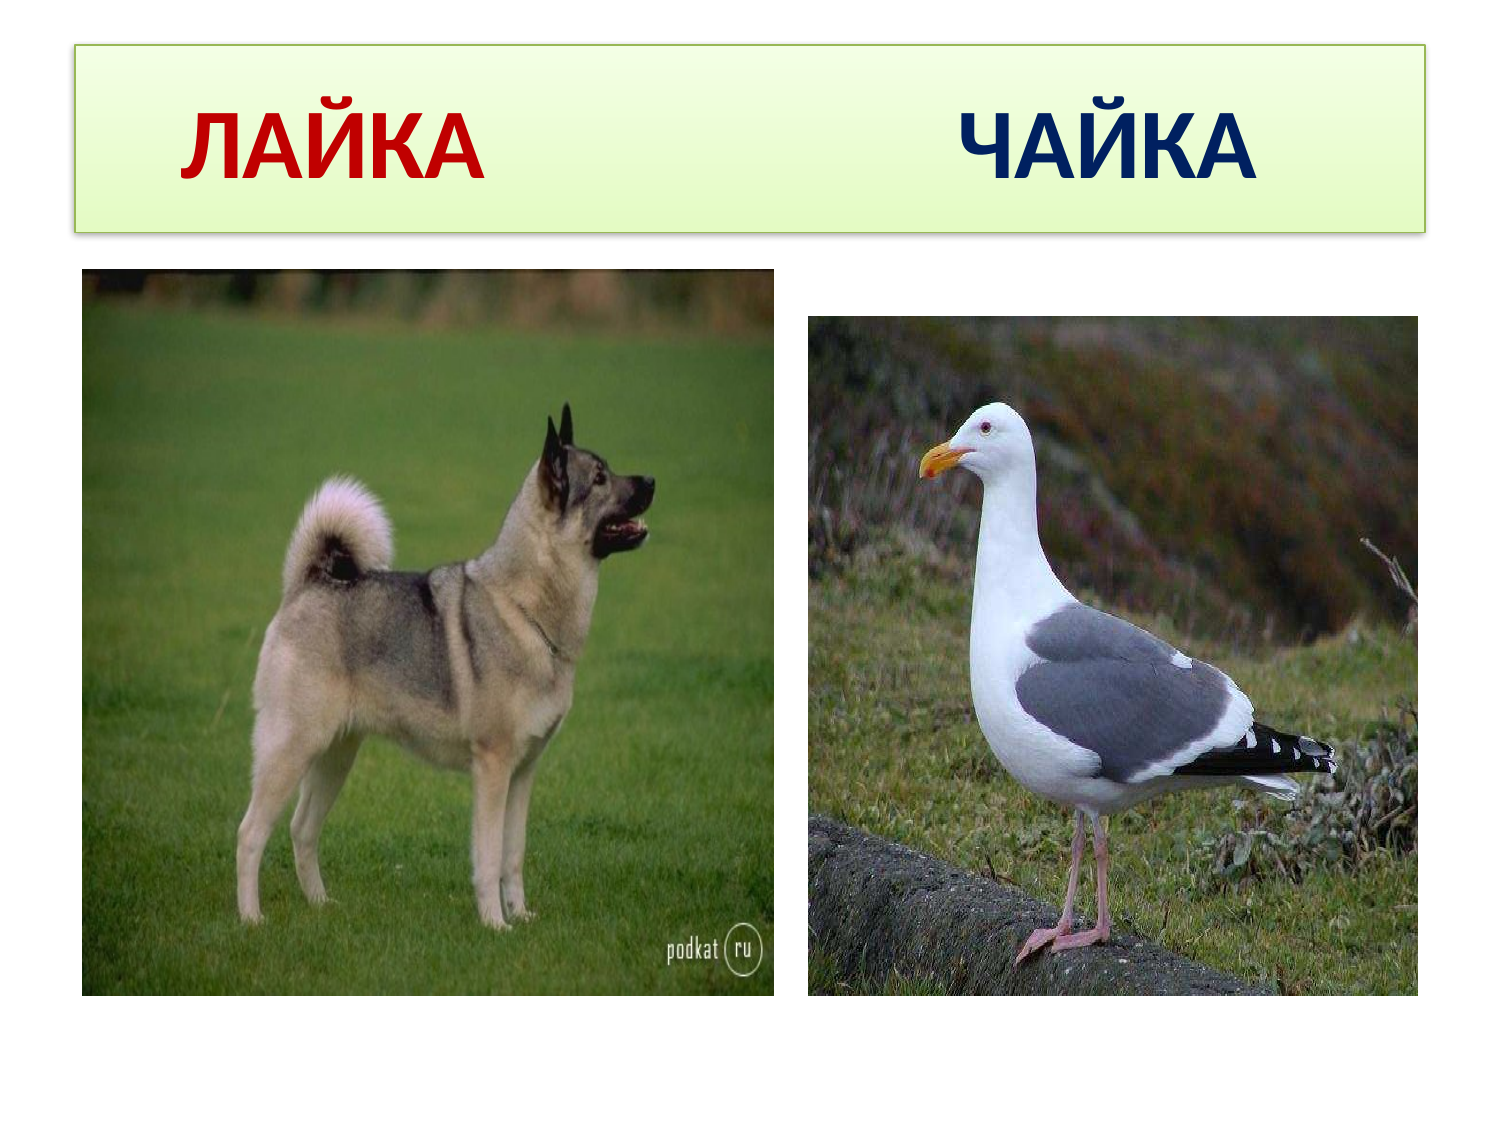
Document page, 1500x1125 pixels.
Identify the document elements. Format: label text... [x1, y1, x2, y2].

picture [81, 269, 774, 997]
picture [808, 316, 1419, 997]
title ЛАЙКА ЧАЙКА [74, 44, 1426, 233]
